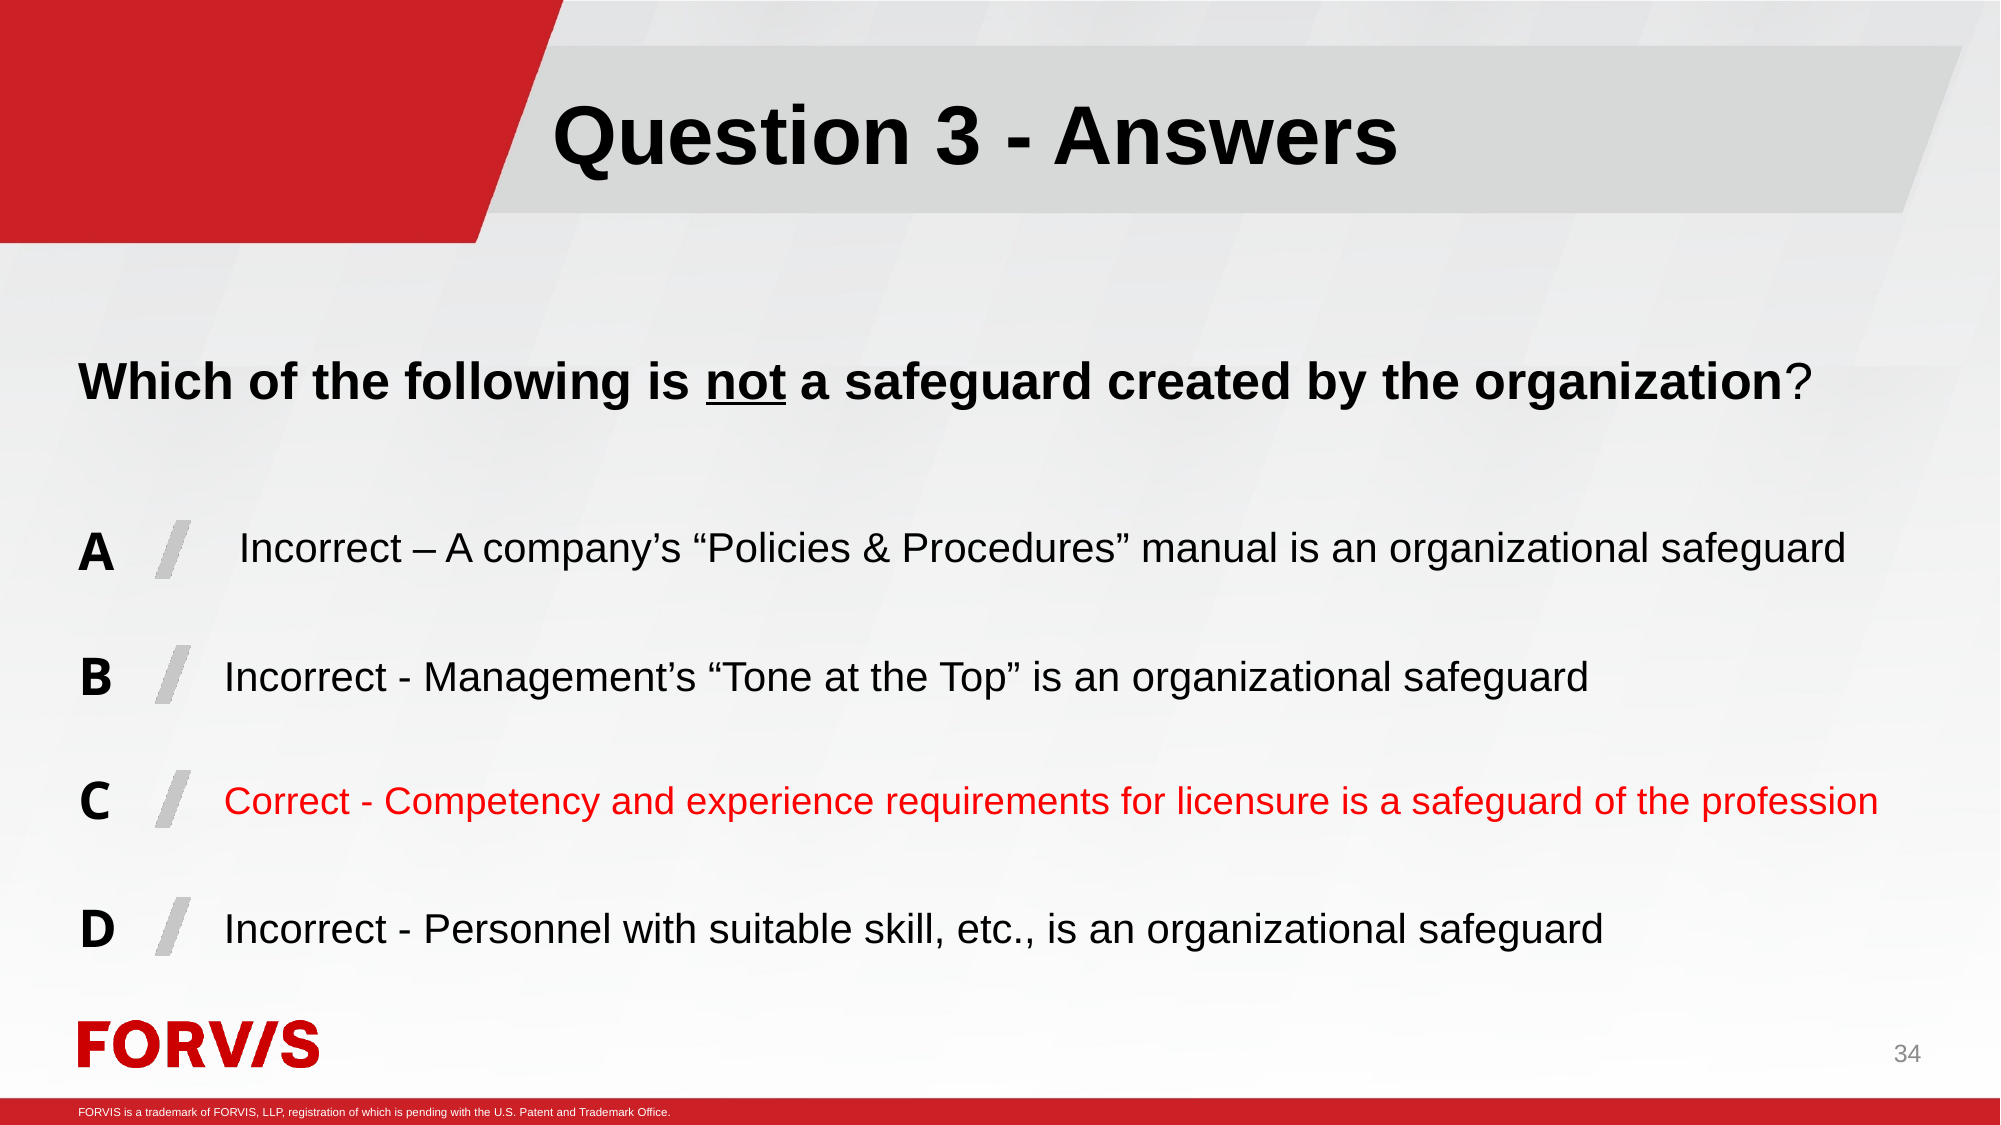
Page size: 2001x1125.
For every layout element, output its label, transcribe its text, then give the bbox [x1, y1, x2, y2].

list Incorrect - Management’s “Tone at the Top” is an organizational safeguard [223, 624, 1922, 725]
list Correct - Competency and experience requirements for licensure is a safeguard of the profession [223, 748, 1922, 849]
list Incorrect - Personnel with suitable skill, etc., is an organizational safeguard [223, 876, 1922, 977]
list Incorrect – A company’s “Policies & Procedures” manual is an organizational safeguard [223, 499, 1922, 600]
list Question 3 - Answers [552, 93, 1972, 170]
picture [0, 0, 2000, 1125]
list Which of the following is not a safeguard created by the organization? [78, 291, 1922, 466]
slide_number 34 [1471, 1046, 1922, 1068]
